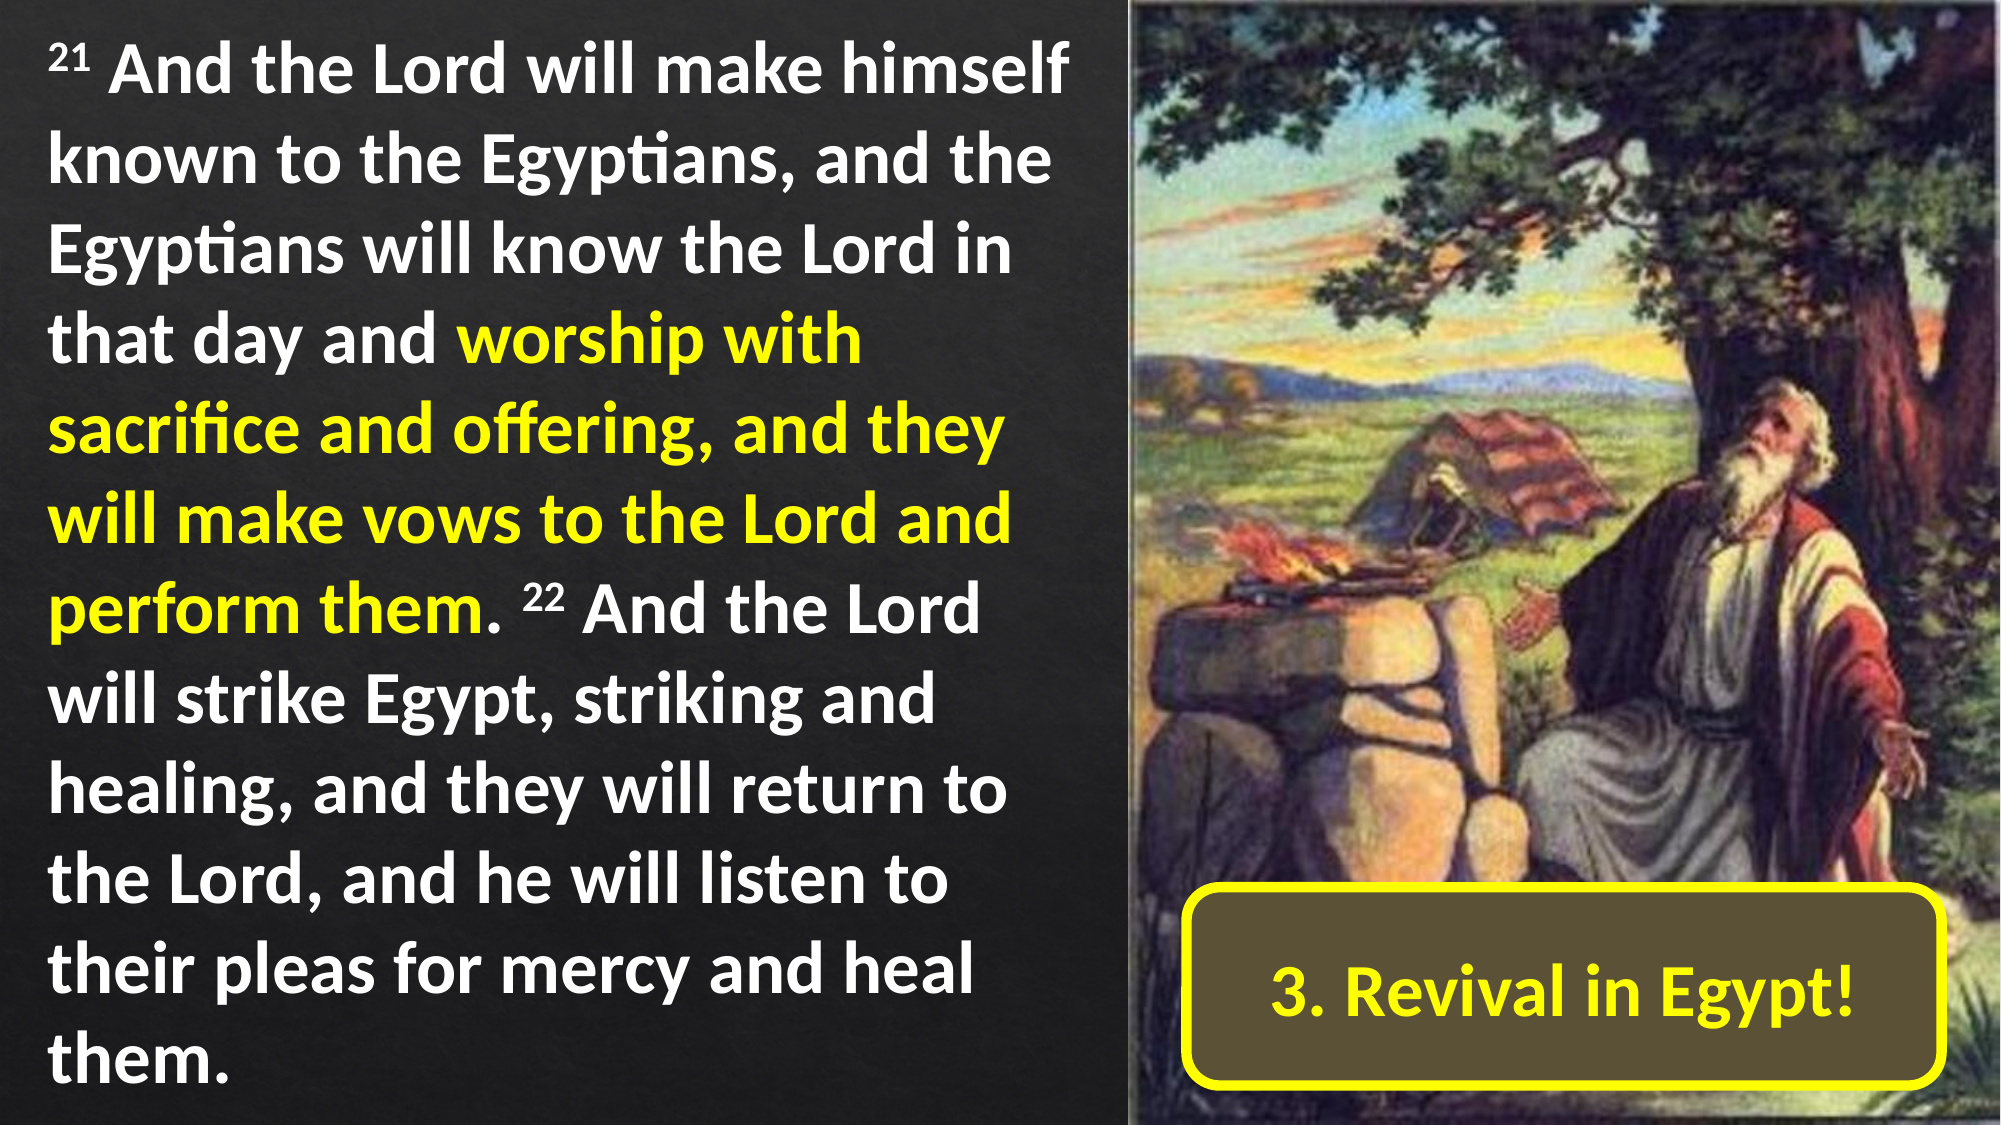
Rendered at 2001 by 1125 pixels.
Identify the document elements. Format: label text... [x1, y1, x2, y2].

text_box 21 And the Lord will make himself known to the Egyptians, and the Egyptians will know the Lord in that day and worship with sacrifice and offering, and they will make vows to the Lord and perform them. 22 And the Lord will strike Egypt, striking and healing, and they will return to the Lord, and he will listen to their pleas for mercy and heal them. [32, 11, 1091, 1107]
picture [1127, 0, 2000, 1125]
